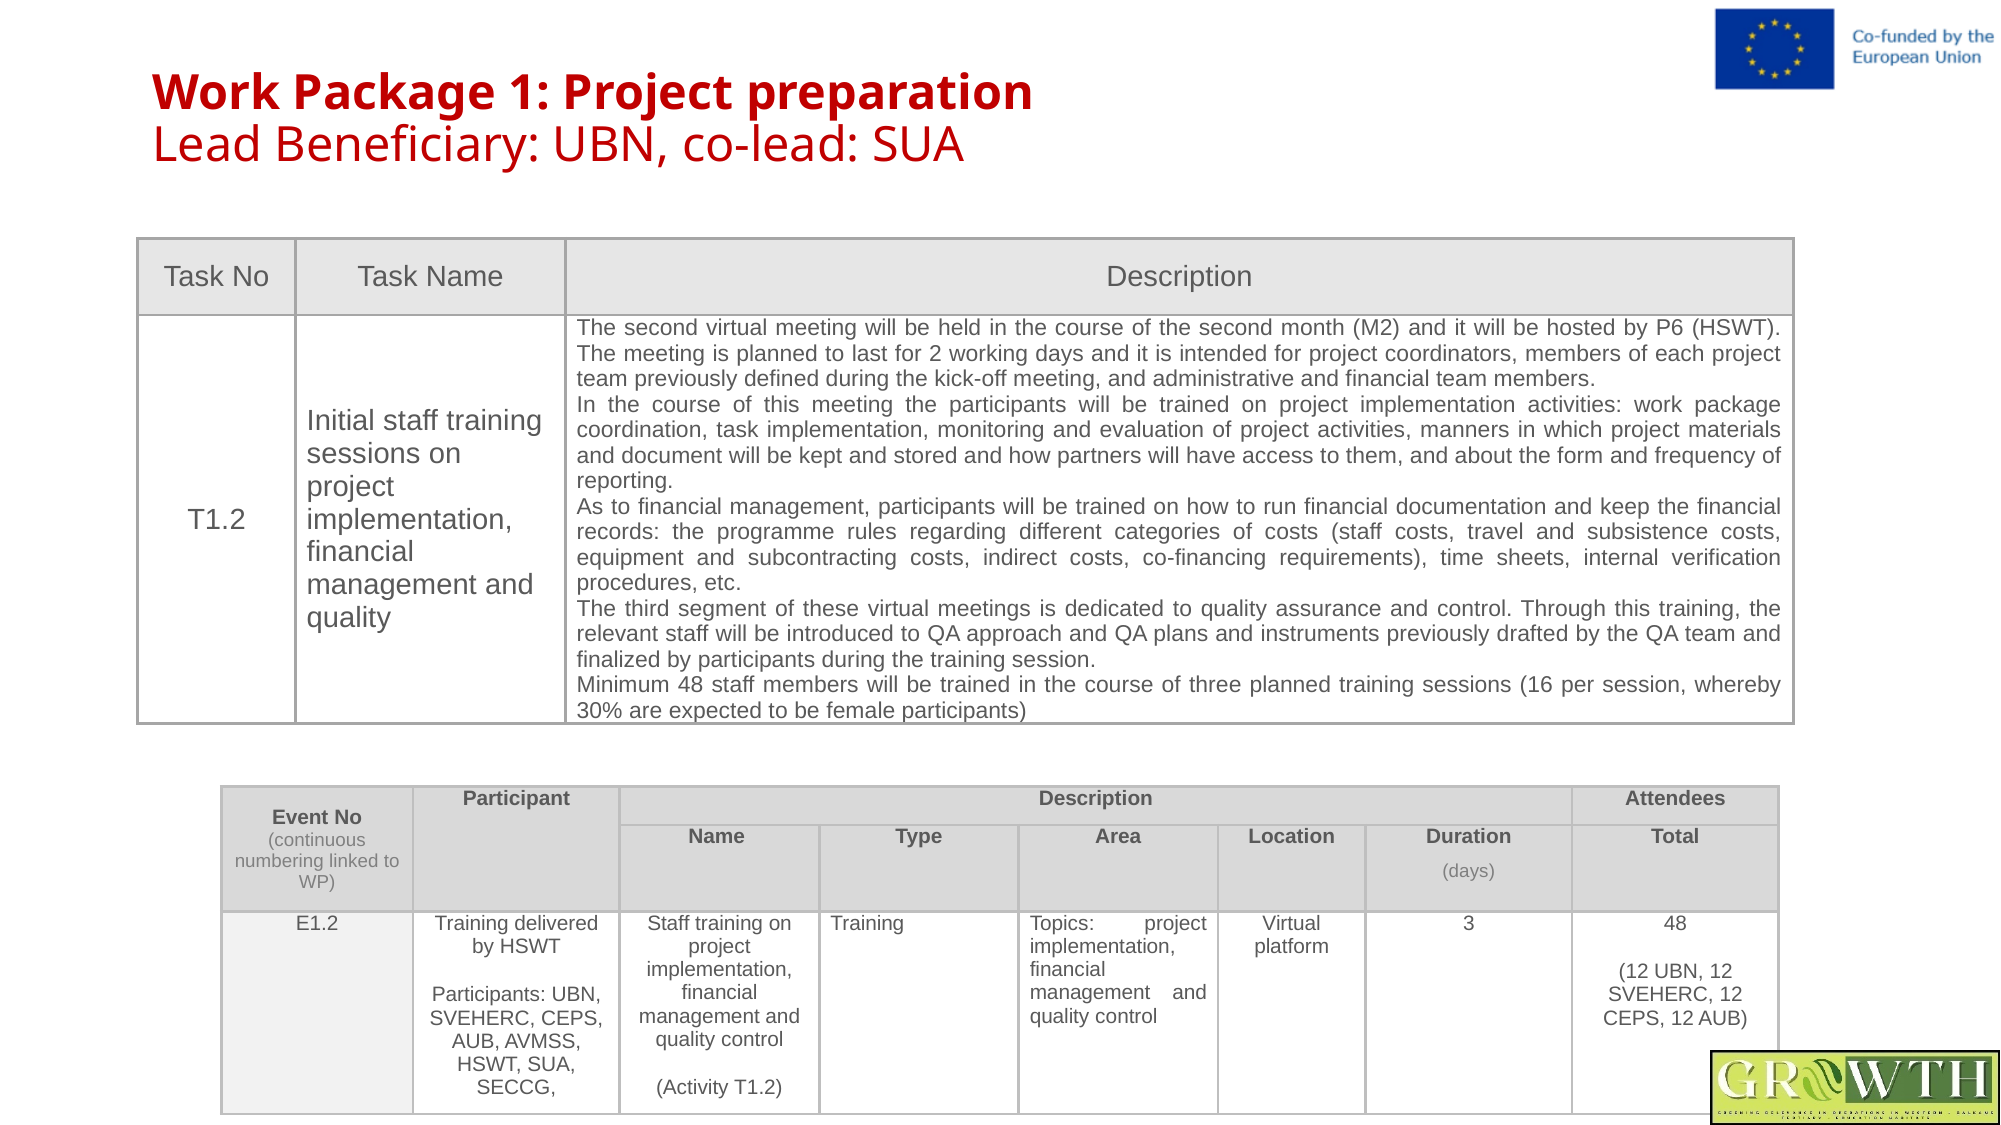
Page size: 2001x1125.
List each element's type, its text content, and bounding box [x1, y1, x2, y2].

table_cell Location [1219, 826, 1364, 910]
table_header Task No [139, 240, 294, 314]
table_header Event No (continuous numbering linked to WP) [223, 788, 412, 910]
title Work Package 1: Project preparation Lead Beneficiary: UBN, co-lead: SUA [137, 59, 1863, 180]
table_cell The second virtual meeting will be held in the course of the second month (M2) and it will be hosted by P6 (HSWT). The meeting is planned to last for 2 working days and it is intended for project coordinators, members of each project team previously defined during the kick-off meeting, and administrative and financial team members. In the course of this meeting the participants will be trained on project implementation activities: work package coordination, task implementation, monitoring and evaluation of project activities, manners in which project materials and document will be kept and stored and how partners will have access to them, and about the form and frequency of reporting. As to financial management, participants will be trained on how to run financial documentation and keep the financial records: the programme rules regarding different categories of costs (staff costs, travel and subsistence costs, equipment and subcontracting costs, indirect costs, co-financing requirements), time sheets, internal verification procedures, etc. The third segment of these virtual meetings is dedicated to quality assurance and control. Through this training, the relevant staff will be introduced to QA approach and QA plans and instruments previously drafted by the QA team and finalized by participants during the training session. Minimum 48 staff members will be trained in the course of three planned training sessions (16 per session, whereby 30% are expected to be female participants) [567, 316, 1792, 722]
table_cell Type [821, 826, 1017, 910]
table_cell Total [1573, 826, 1777, 910]
table_header Participant [414, 788, 618, 910]
table_header Task Name [297, 240, 564, 314]
table_cell E1.2 [223, 913, 412, 1113]
table_cell Virtual platform [1219, 913, 1364, 1113]
table_cell Name [621, 826, 818, 910]
table_cell Staff training on project implementation, financial management and quality control (Activity T1.2) [621, 913, 818, 1113]
table_cell T1.2 [139, 316, 294, 722]
text_box [137, 238, 1960, 1050]
table_cell Duration (days) [1367, 826, 1571, 910]
picture [1709, 1050, 2000, 1125]
table_header Description [621, 788, 1571, 824]
table_header Attendees [1573, 788, 1777, 824]
table_cell 3 [1367, 913, 1571, 1113]
table_cell Topics: project implementation, financial management and quality control [1020, 913, 1217, 1113]
table_cell Training delivered by HSWT Participants: UBN, SVEHERC, CEPS, AUB, AVMSS, HSWT, SUA, SECCG, [414, 913, 618, 1113]
picture [1709, 1, 2000, 92]
table_header Description [567, 240, 1792, 314]
table_cell Training [821, 913, 1017, 1113]
table_cell Area [1020, 826, 1217, 910]
table_cell 48 (12 UBN, 12 SVEHERC, 12 CEPS, 12 AUB) [1573, 913, 1777, 1113]
table_cell Initial staff training sessions on project implementation, financial management and quality [297, 316, 564, 722]
